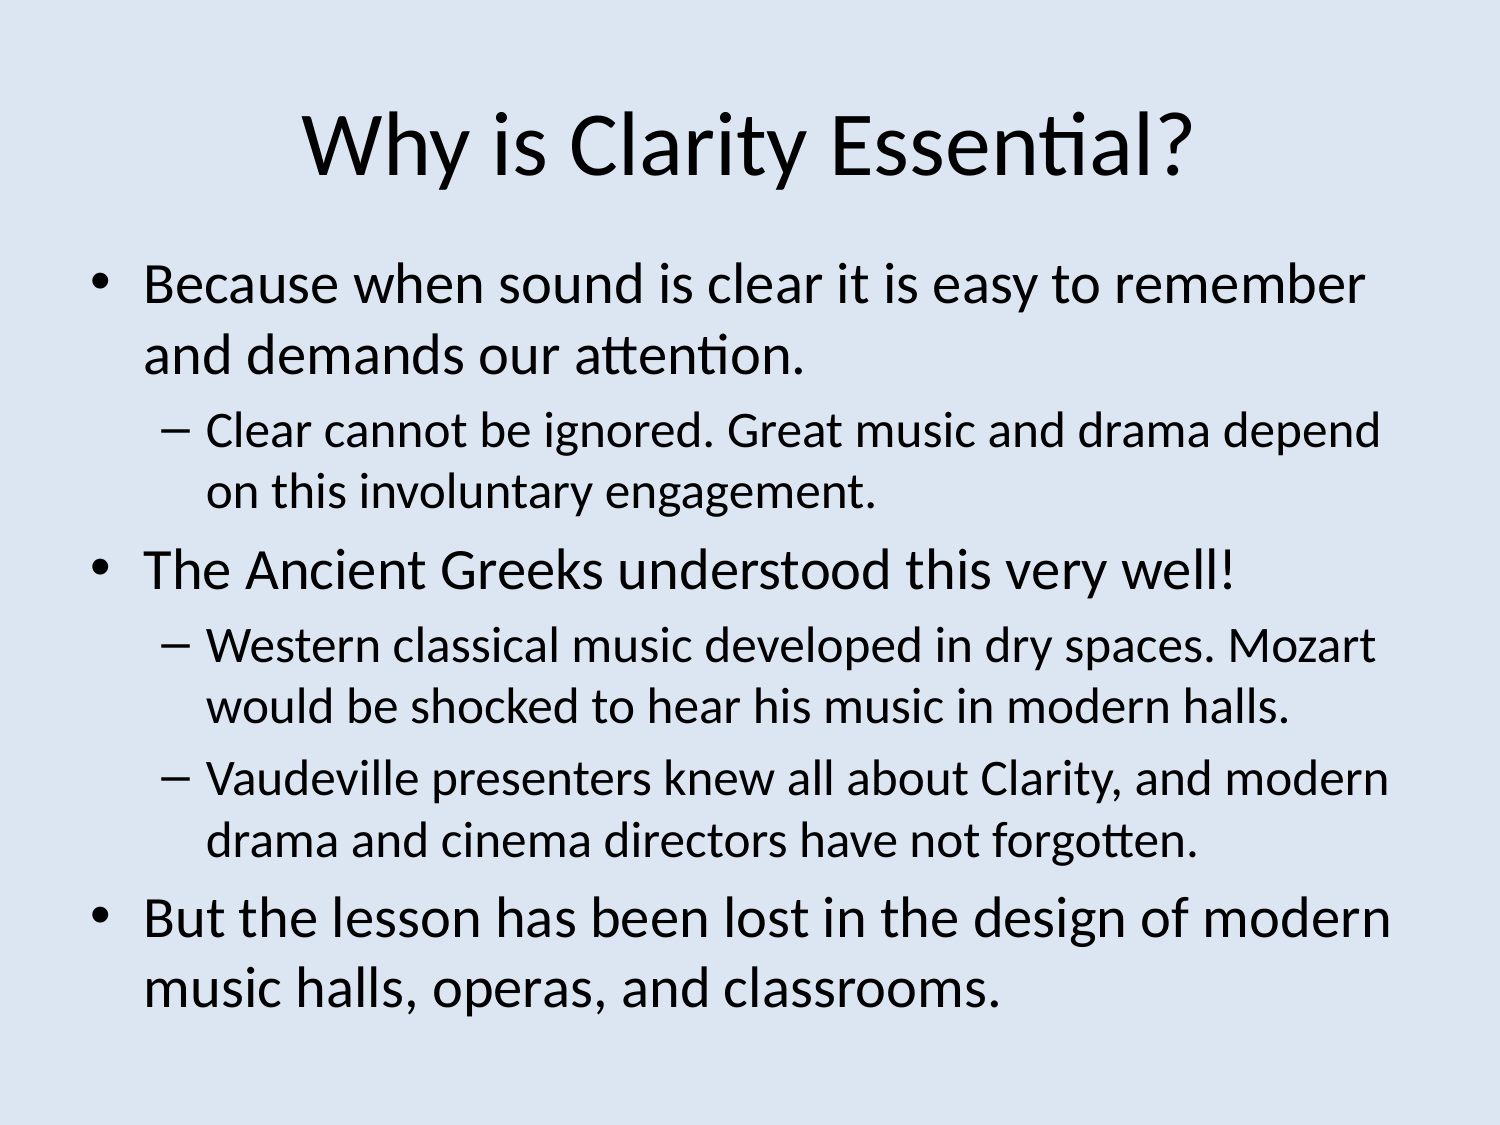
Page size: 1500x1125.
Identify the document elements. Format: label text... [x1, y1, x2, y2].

list Because when sound is clear it is easy to remember and demands our attention. Clear cannot be ignored. Great music and drama depend on this involuntary engagement. The Ancient Greeks understood this very well! Western classical music developed in dry spaces. Mozart would be shocked to hear his music in modern halls. Vaudeville presenters knew all about Clarity, and modern drama and cinema directors have not forgotten. But the lesson has been lost in the design of modern music halls, operas, and classrooms. [75, 237, 1425, 1038]
title Why is Clarity Essential? [75, 45, 1425, 233]
